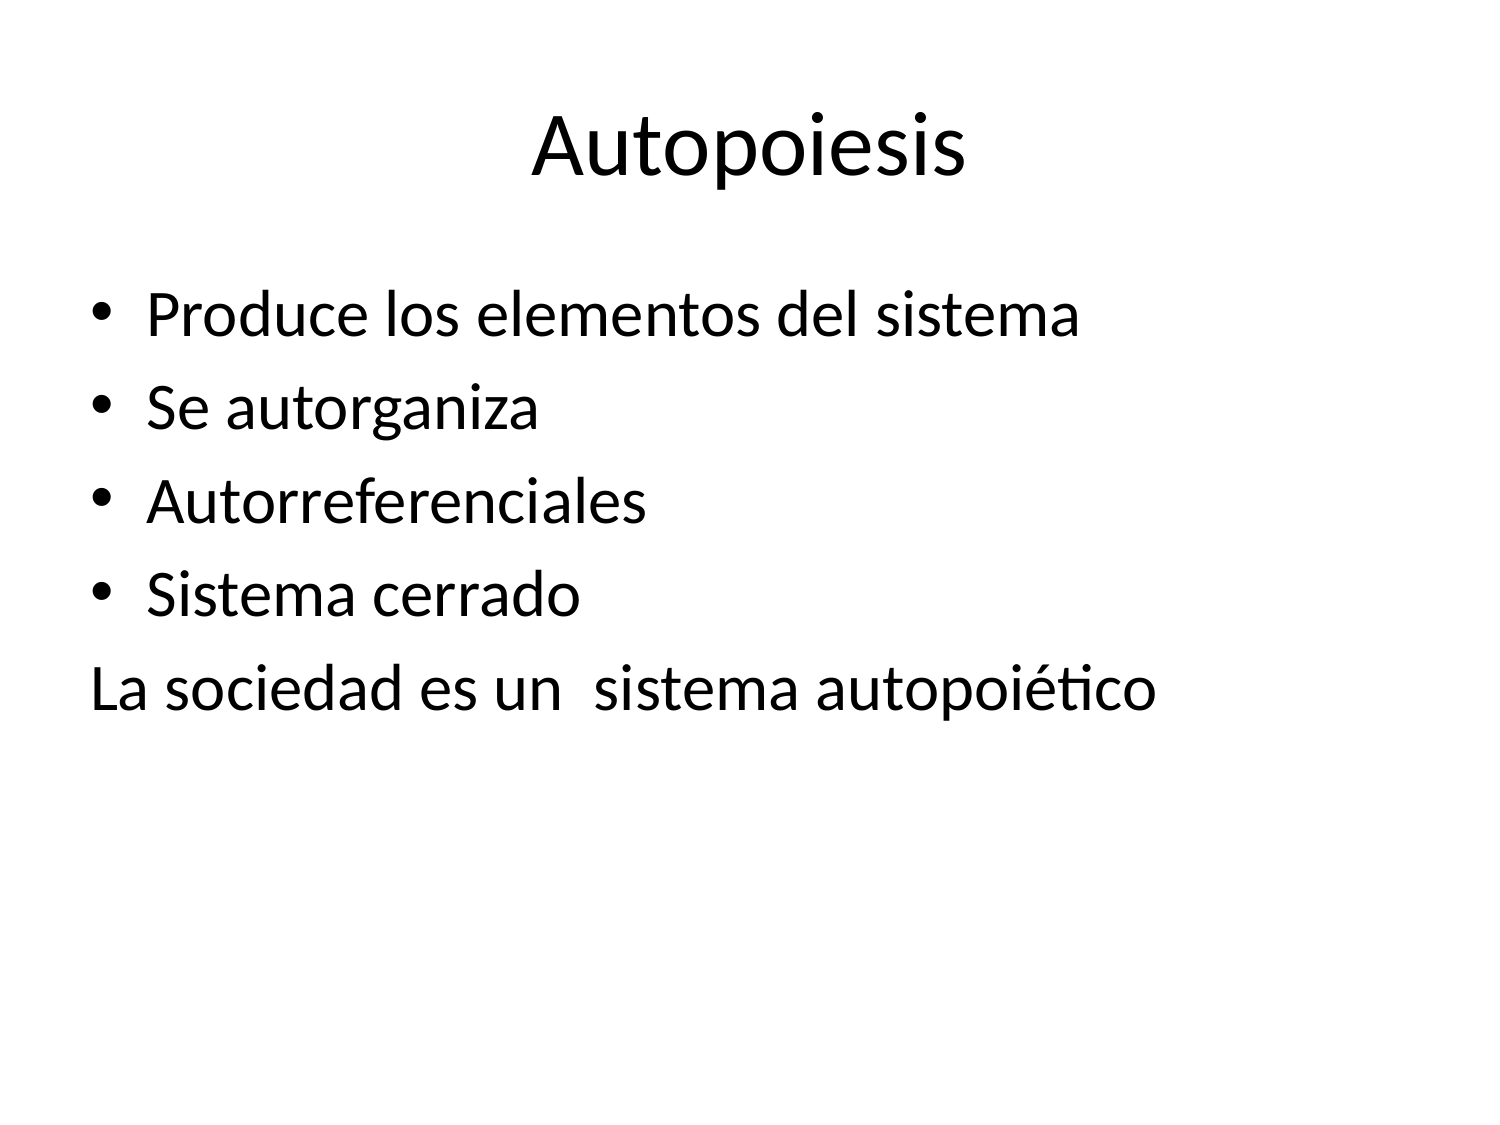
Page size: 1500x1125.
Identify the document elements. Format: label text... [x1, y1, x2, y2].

list Produce los elementos del sistema Se autorganiza Autorreferenciales Sistema cerrado La sociedad es un sistema autopoiético [75, 262, 1425, 1005]
title Autopoiesis [75, 45, 1425, 233]
